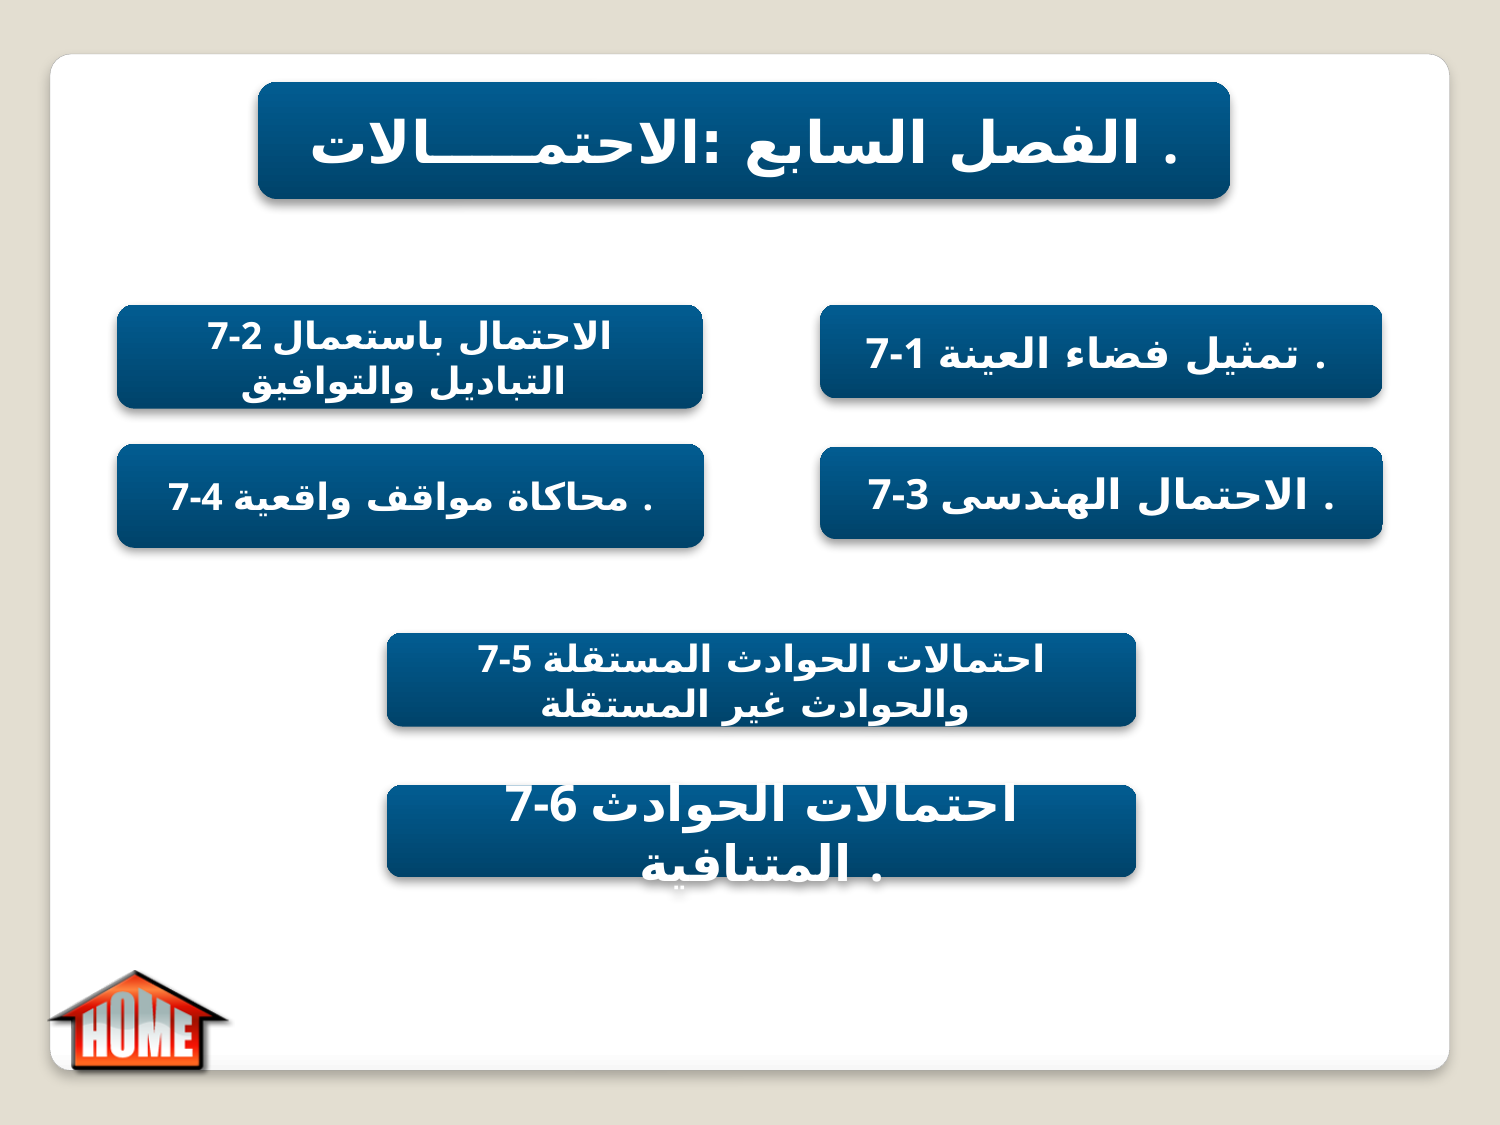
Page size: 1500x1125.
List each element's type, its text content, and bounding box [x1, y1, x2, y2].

picture [46, 925, 235, 1114]
text_box 7-5 احتمالات الحوادث المستقلة والحوادث غير المستقلة [386, 632, 1137, 727]
text_box الفصل السابع :الاحتمـــــالات . [257, 81, 1231, 200]
text_box 7-6 احتمالات الحوادث المتنافية . [386, 785, 1137, 878]
text_box 7-3 الاحتمال الهندسى . [820, 446, 1383, 540]
text_box 7-2 الاحتمال باستعمال التباديل والتوافيق [117, 304, 704, 409]
text_box 7-1 تمثيل فضاء العينة . [820, 304, 1383, 399]
text_box 7-4 محاكاة مواقف واقعية . [117, 443, 705, 548]
